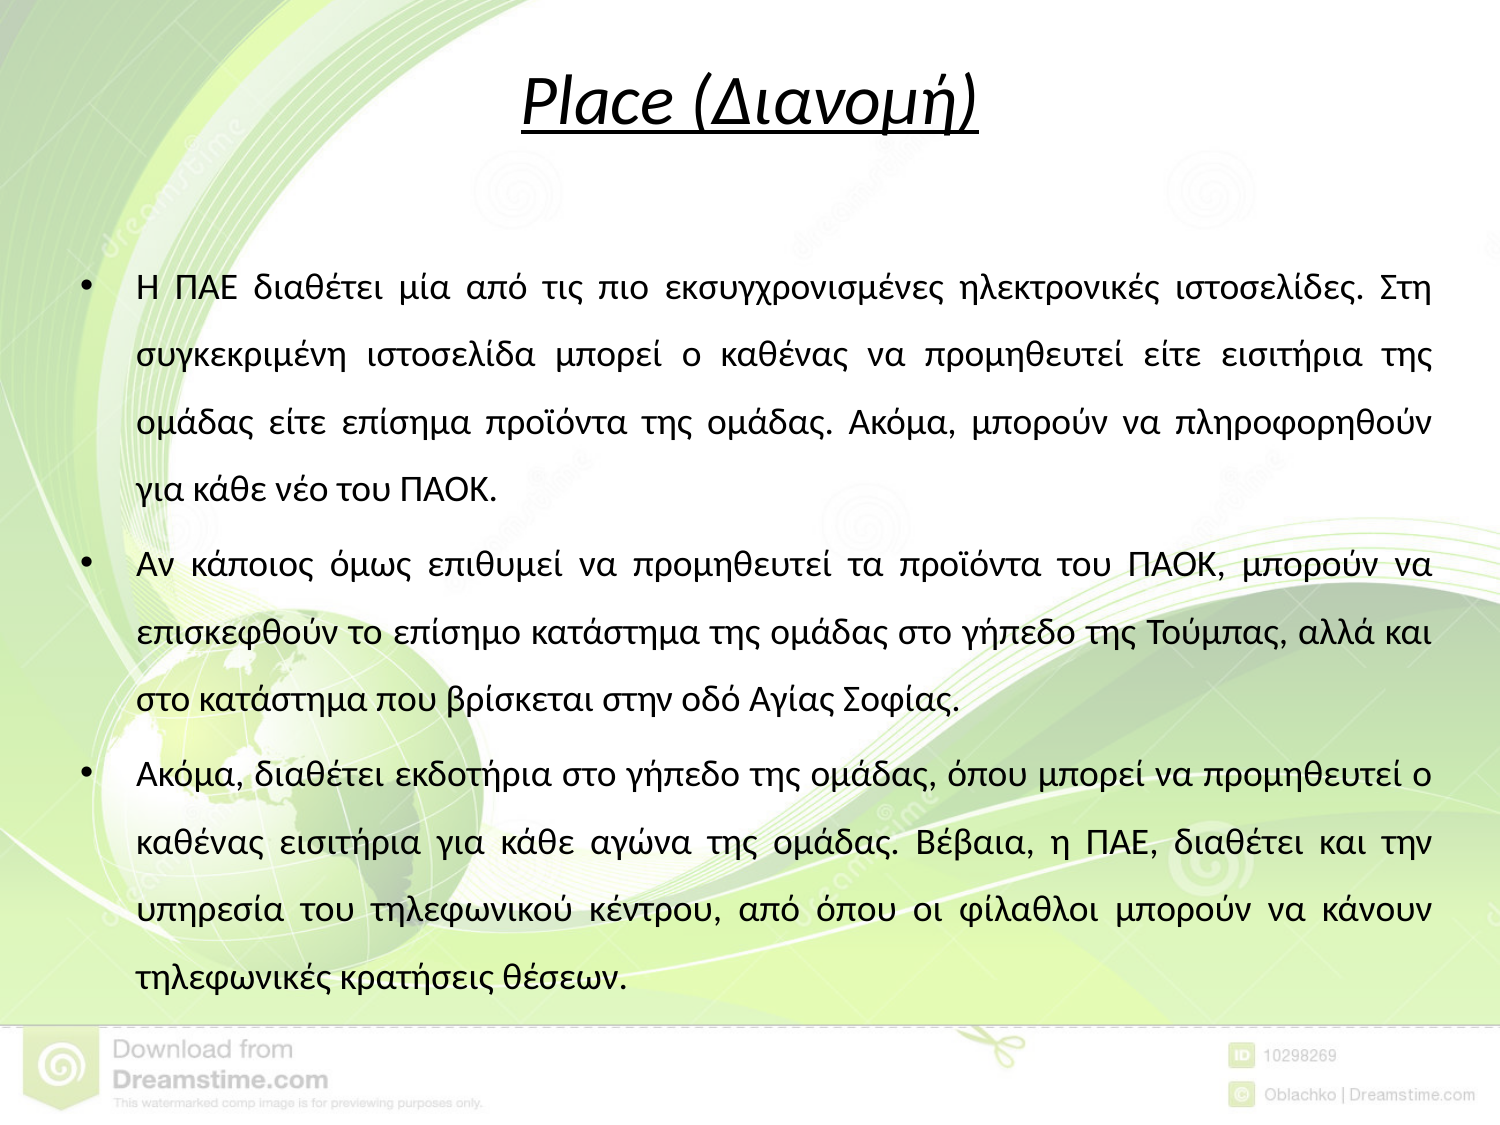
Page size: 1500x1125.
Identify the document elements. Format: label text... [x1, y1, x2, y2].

list Η ΠΑΕ διαθέτει μία από τις πιο εκσυγχρονισμένες ηλεκτρονικές ιστοσελίδες. Στη συγκεκριμένη ιστοσελίδα μπορεί ο καθένας να προμηθευτεί είτε εισιτήρια της ομάδας είτε επίσημα προϊόντα της ομάδας. Ακόμα, μπορούν να πληροφορηθούν για κάθε νέο του ΠΑΟΚ. Αν κάποιος όμως επιθυμεί να προμηθευτεί τα προϊόντα του ΠΑΟΚ, μπορούν να επισκεφθούν το επίσημο κατάστημα της ομάδας στο γήπεδο της Τούμπας, αλλά και στο κατάστημα που βρίσκεται στην οδό Αγίας Σοφίας. Ακόμα, διαθέτει εκδοτήρια στο γήπεδο της ομάδας, όπου μπορεί να προμηθευτεί ο καθένας εισιτήρια για κάθε αγώνα της ομάδας. Βέβαια, η ΠΑΕ, διαθέτει και την υπηρεσία του τηλεφωνικού κέντρου, από όπου οι φίλαθλοι μπορούν να κάνουν τηλεφωνικές κρατήσεις θέσεων. [64, 231, 1449, 1005]
title Place (Διανομή) [75, 45, 1425, 231]
